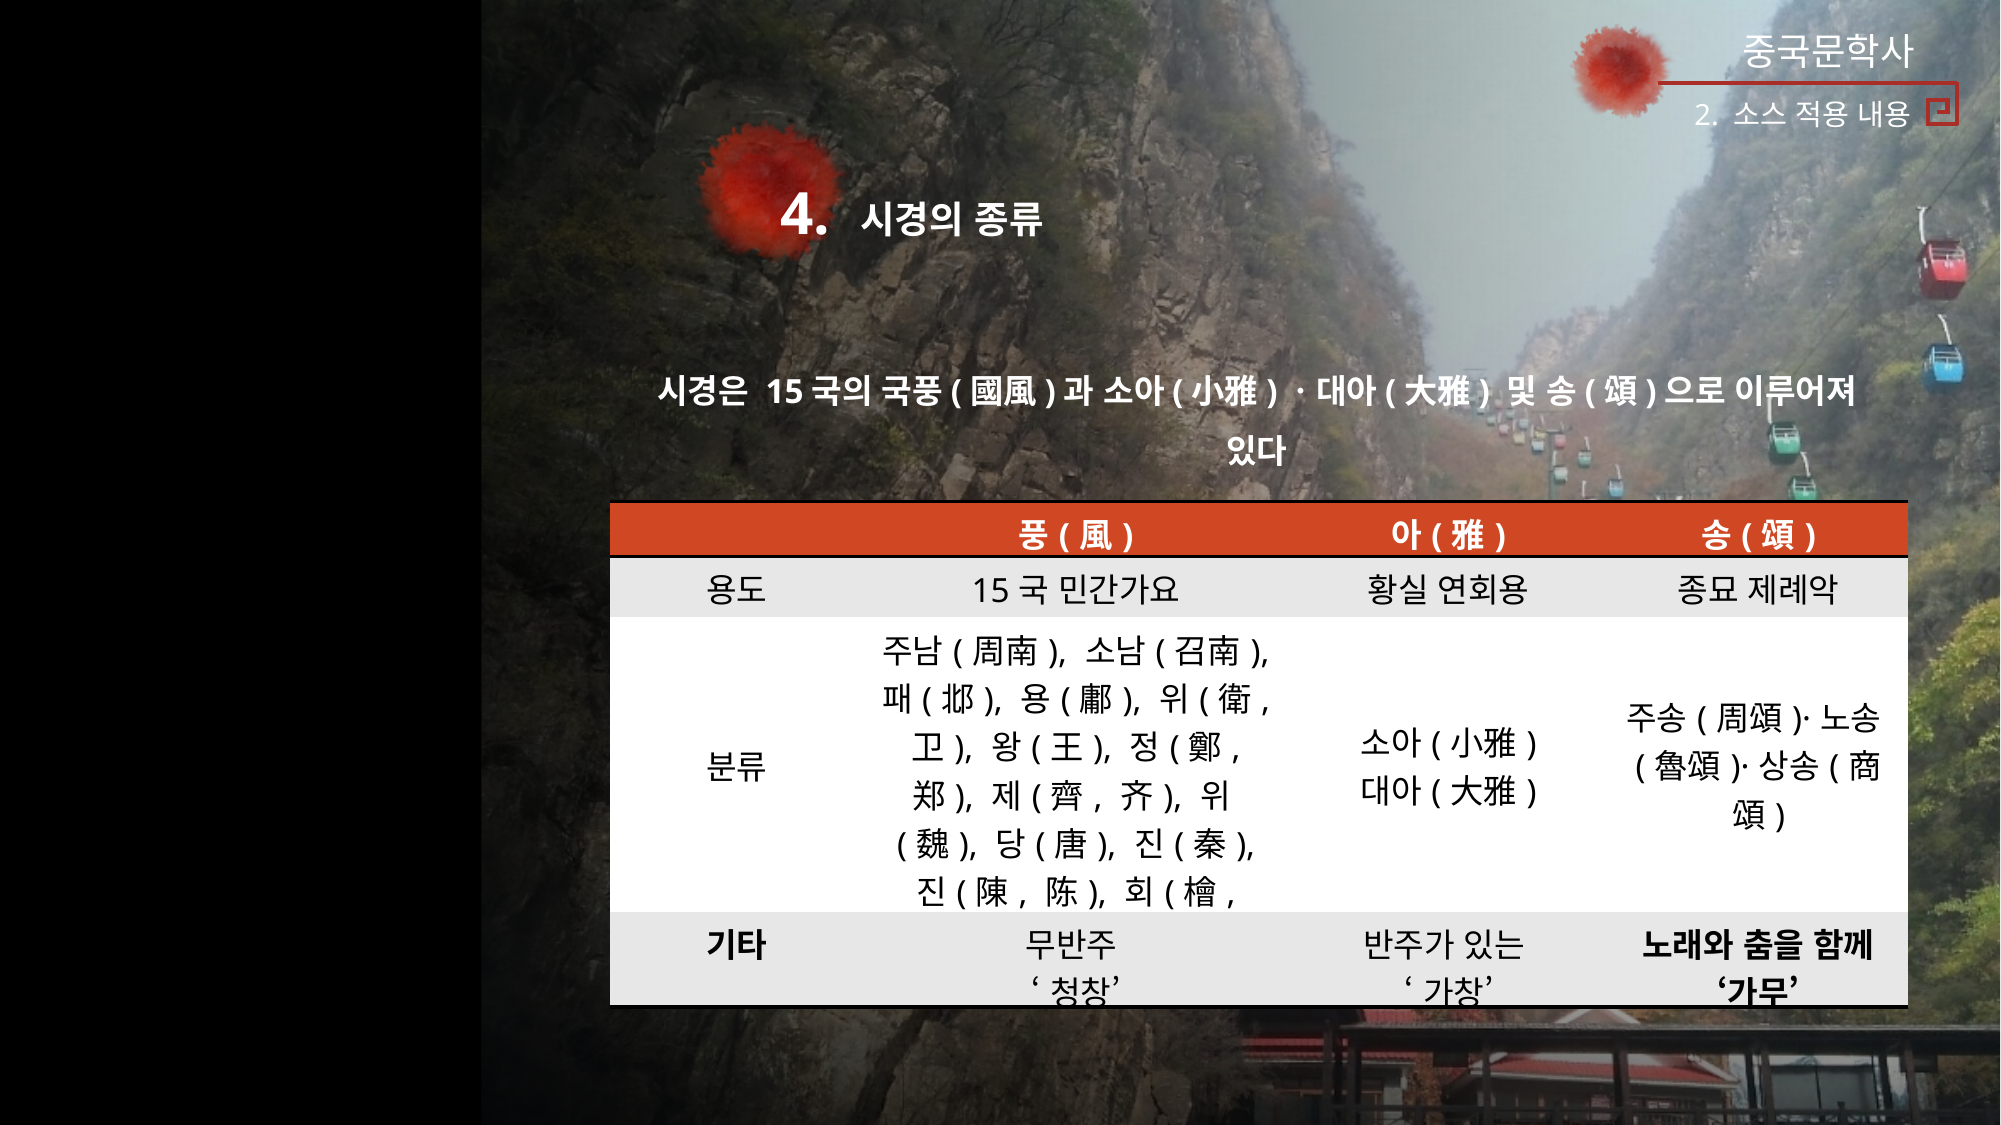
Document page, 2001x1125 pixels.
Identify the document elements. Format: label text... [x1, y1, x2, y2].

table_cell 기타 [610, 912, 864, 1005]
table_cell 소아(小雅) 대아(大雅) [1288, 617, 1609, 912]
table_cell 노래와 춤을 함께‘가무’ [1609, 912, 1908, 1005]
table_cell 황실 연회용 [1288, 558, 1609, 617]
table_cell 반주가 있는 ‘가창’ [1288, 912, 1609, 1005]
text_box 시경은 15국의 국풍(國風)과 소아(小雅)ㆍ대아(大雅) 및 송(頌)으로 이루어져 있다 [627, 343, 1887, 478]
table_cell 용도 [610, 558, 864, 617]
table_cell 분류 [610, 617, 864, 912]
table_cell 종묘 제례악 [1609, 558, 1908, 617]
table_cell 주남(周南), 소남(召南), 패(邶), 용(鄘), 위(衛, 卫), 왕(王), 정(鄭, 郑), 제(齊, 齐), 위(魏), 당(唐), 진(秦), 진(陳, 陈), 회(檜, 桧), 조(趙, 赵), 빈(豳) [864, 617, 1288, 912]
table_cell 무반주 ‘청창’ [864, 912, 1288, 1005]
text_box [1925, 81, 1959, 126]
table_header 아(雅) [1288, 503, 1609, 555]
text_box 시경의 종류 [864, 165, 1059, 249]
table_cell 주송(周頌)·노송(魯頌)·상송(商頌) [1609, 617, 1908, 912]
table_header 풍(風) [864, 503, 1288, 555]
table_header [610, 503, 864, 555]
table_cell 15국 민간가요 [864, 558, 1288, 617]
text_box 2. 소스 적용 내용 [1661, 88, 1927, 139]
table_header 송(頌) [1609, 503, 1908, 555]
text_box 중국문학사 [1683, 20, 1930, 80]
picture [481, 0, 2001, 1125]
